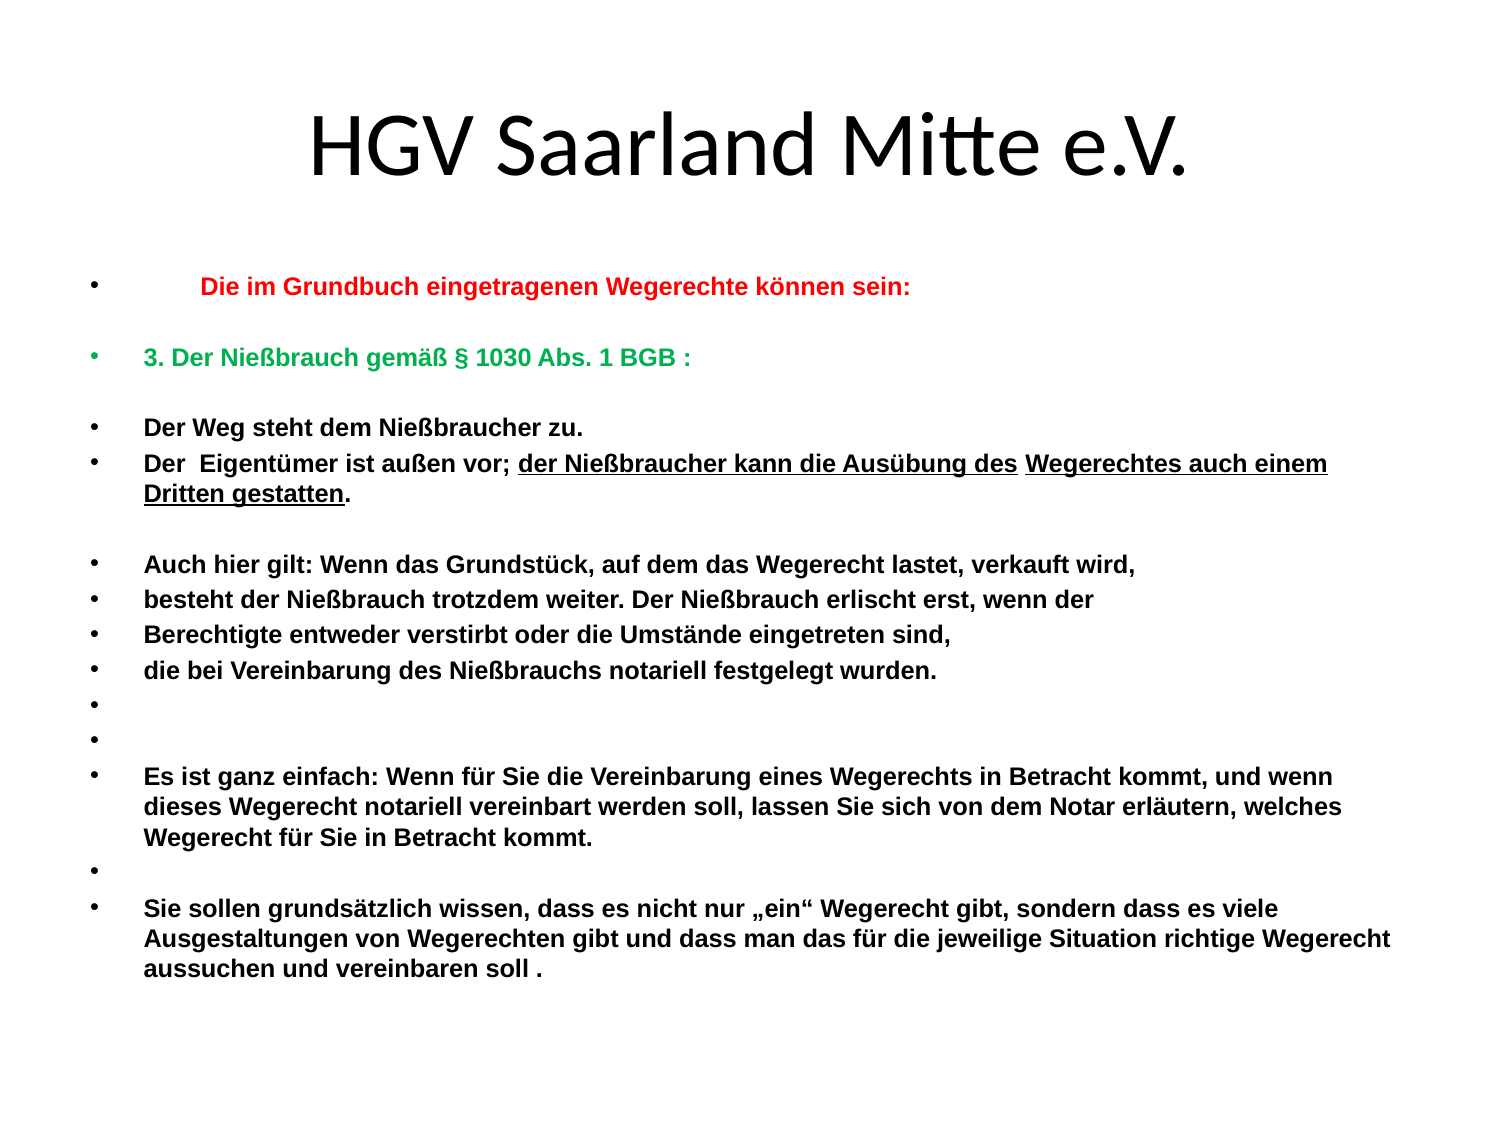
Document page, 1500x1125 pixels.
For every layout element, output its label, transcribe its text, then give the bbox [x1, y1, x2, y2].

title HGV Saarland Mitte e.V. [75, 45, 1425, 233]
list Die im Grundbuch eingetragenen Wegerechte können sein: 3. Der Nießbrauch gemäß § 1030 Abs. 1 BGB : Der Weg steht dem Nießbraucher zu. Der Eigentümer ist außen vor; der Nießbraucher kann die Ausübung des Wegerechtes auch einem Dritten gestatten. Auch hier gilt: Wenn das Grundstück, auf dem das Wegerecht lastet, verkauft wird, besteht der Nießbrauch trotzdem weiter. Der Nießbrauch erlischt erst, wenn der Berechtigte entweder verstirbt oder die Umstände eingetreten sind, die bei Vereinbarung des Nießbrauchs notariell festgelegt wurden. Es ist ganz einfach: Wenn für Sie die Vereinbarung eines Wegerechts in Betracht kommt, und wenn dieses Wegerecht notariell vereinbart werden soll, lassen Sie sich von dem Notar erläutern, welches Wegerecht für Sie in Betracht kommt. Sie sollen grundsätzlich wissen, dass es nicht nur „ein“ Wegerecht gibt, sondern dass es viele Ausgestaltungen von Wegerechten gibt und dass man das für die jeweilige Situation richtige Wegerecht aussuchen und vereinbaren soll . [75, 262, 1425, 1005]
